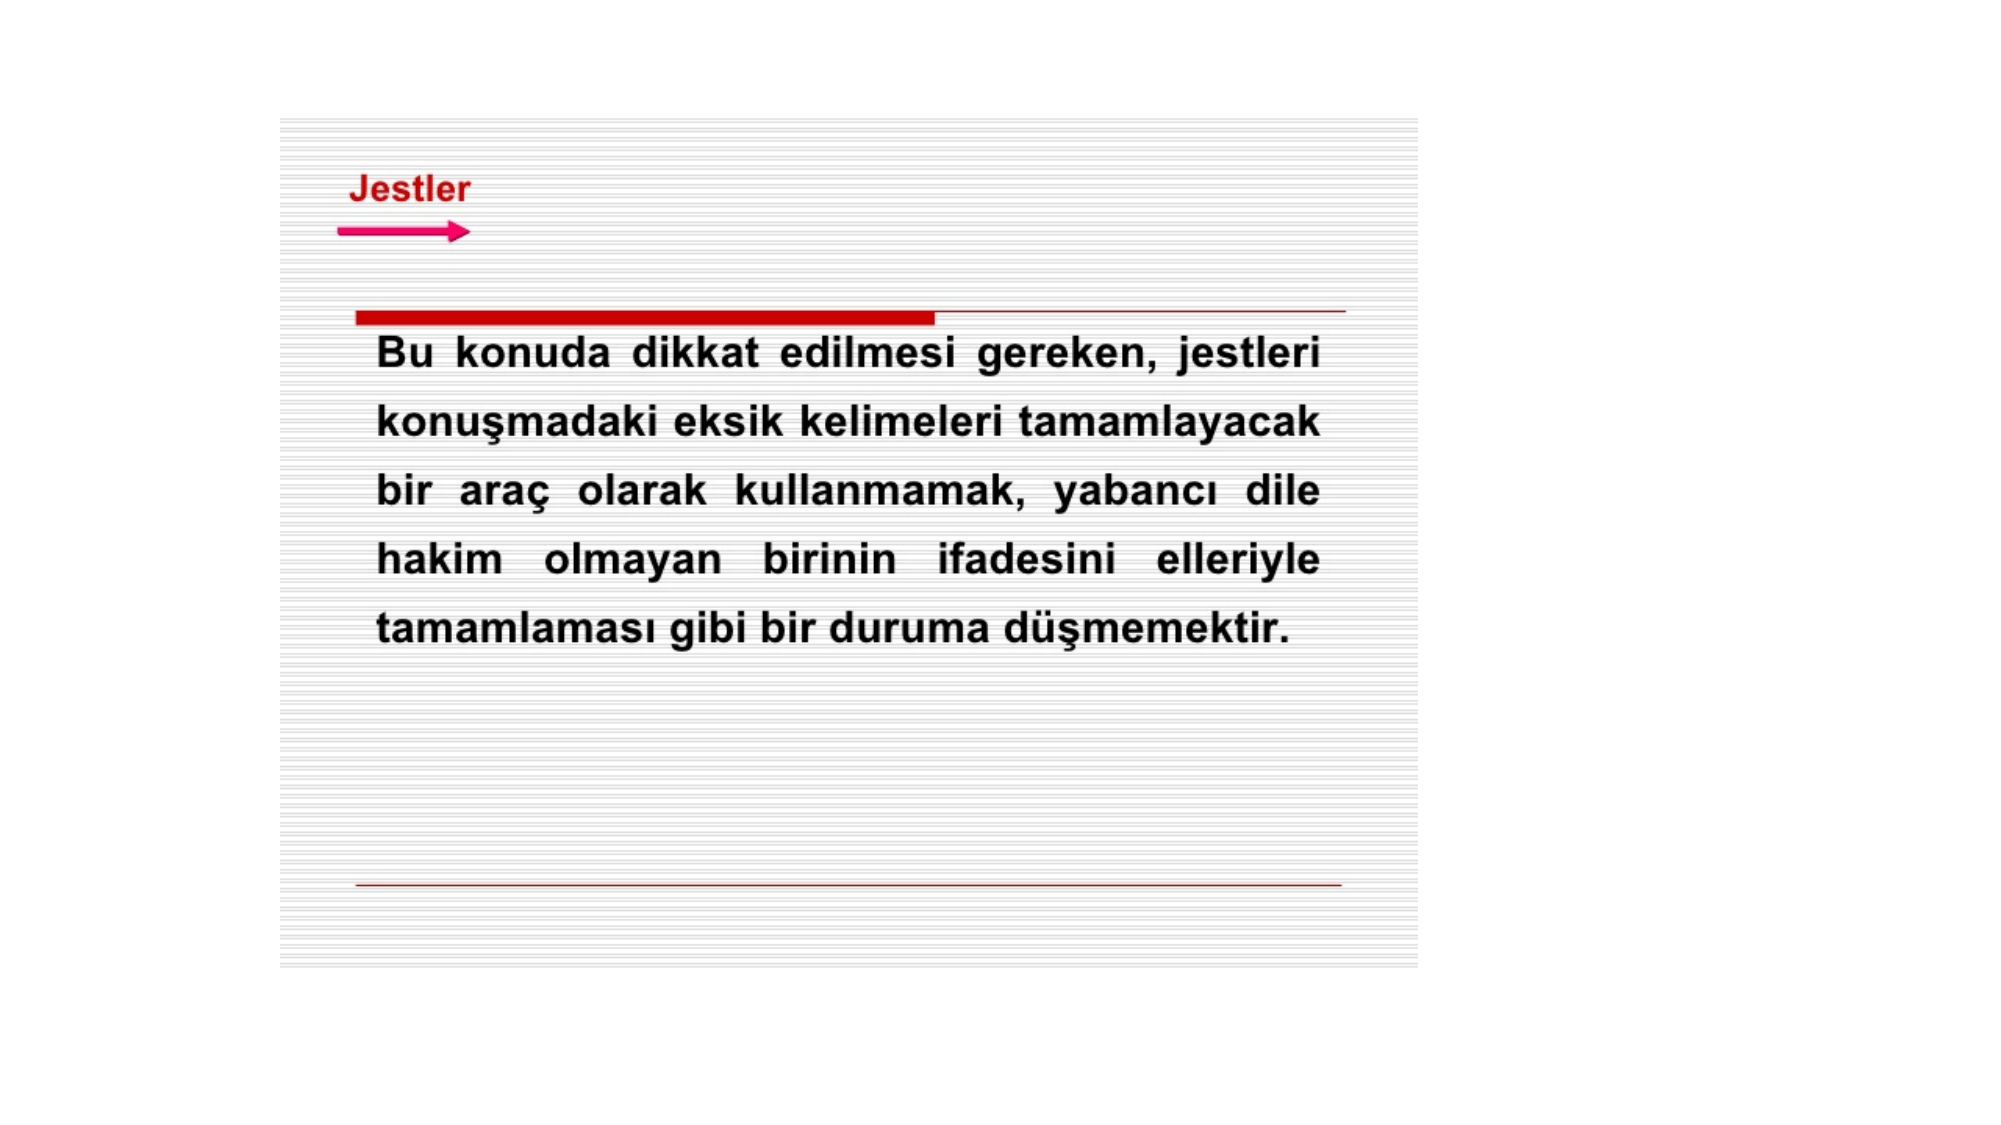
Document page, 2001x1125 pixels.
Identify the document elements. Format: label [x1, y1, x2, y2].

picture [280, 117, 1418, 971]
